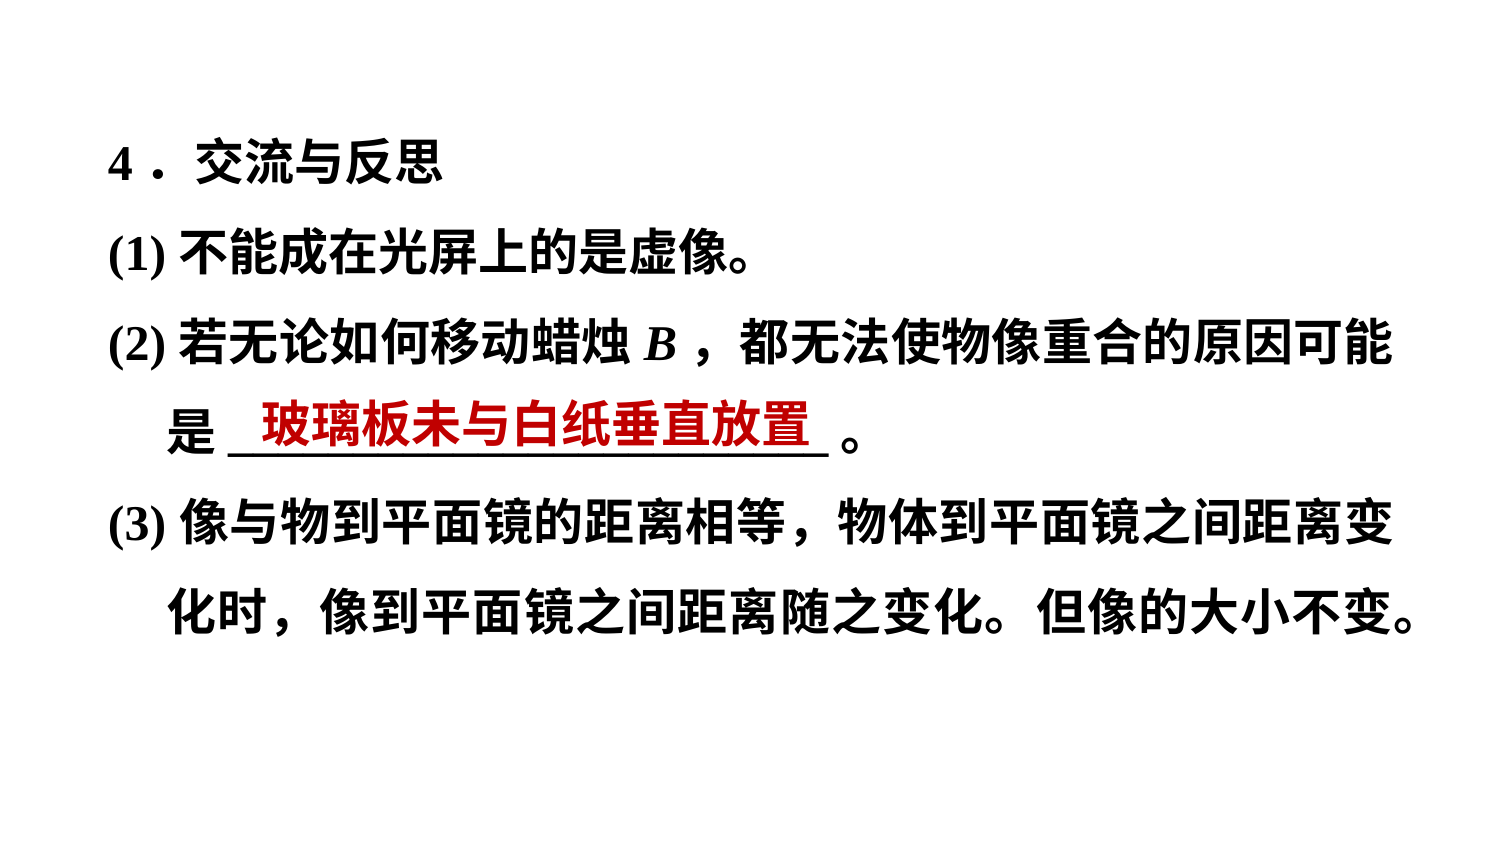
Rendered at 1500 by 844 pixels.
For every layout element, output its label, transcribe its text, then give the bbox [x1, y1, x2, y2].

text_box 玻璃板未与白纸垂直放置 [246, 354, 827, 460]
text_box 4．交流与反思 (1)不能成在光屏上的是虚像。 (2)若无论如何移动蜡烛B，都无法使物像重合的原因可能是________________________。 (3)像与物到平面镜的距离相等，物体到平面镜之间距离变化时，像到平面镜之间距离随之变化。但像的大小不变。 [92, 93, 1409, 648]
